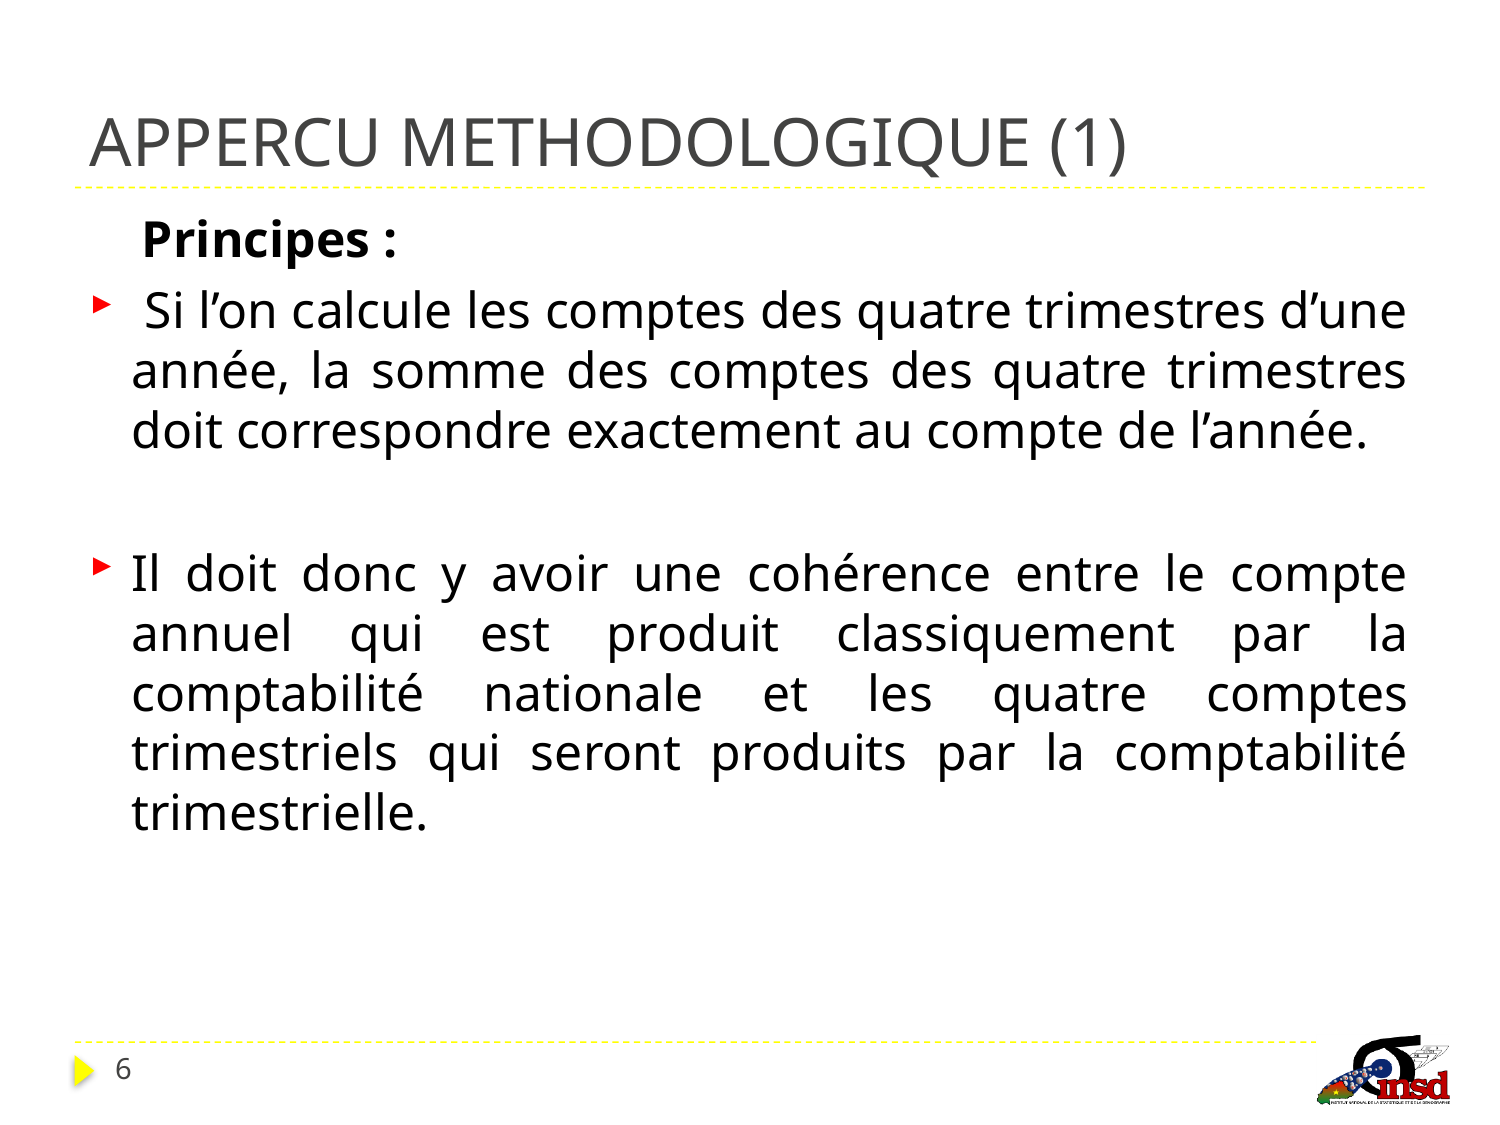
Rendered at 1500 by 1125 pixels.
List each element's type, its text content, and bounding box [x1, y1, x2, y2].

slide_number 6 [100, 1042, 426, 1103]
picture [1316, 1034, 1450, 1105]
list Principes : Si l’on calcule les comptes des quatre trimestres d’une année, la somme des comptes des quatre trimestres doit correspondre exactement au compte de l’année. Il doit donc y avoir une cohérence entre le compte annuel qui est produit classiquement par la comptabilité nationale et les quatre comptes trimestriels qui seront produits par la comptabilité trimestrielle. [75, 200, 1425, 1010]
title APPERCU METHODOLOGIQUE (1) [75, 24, 1425, 188]
